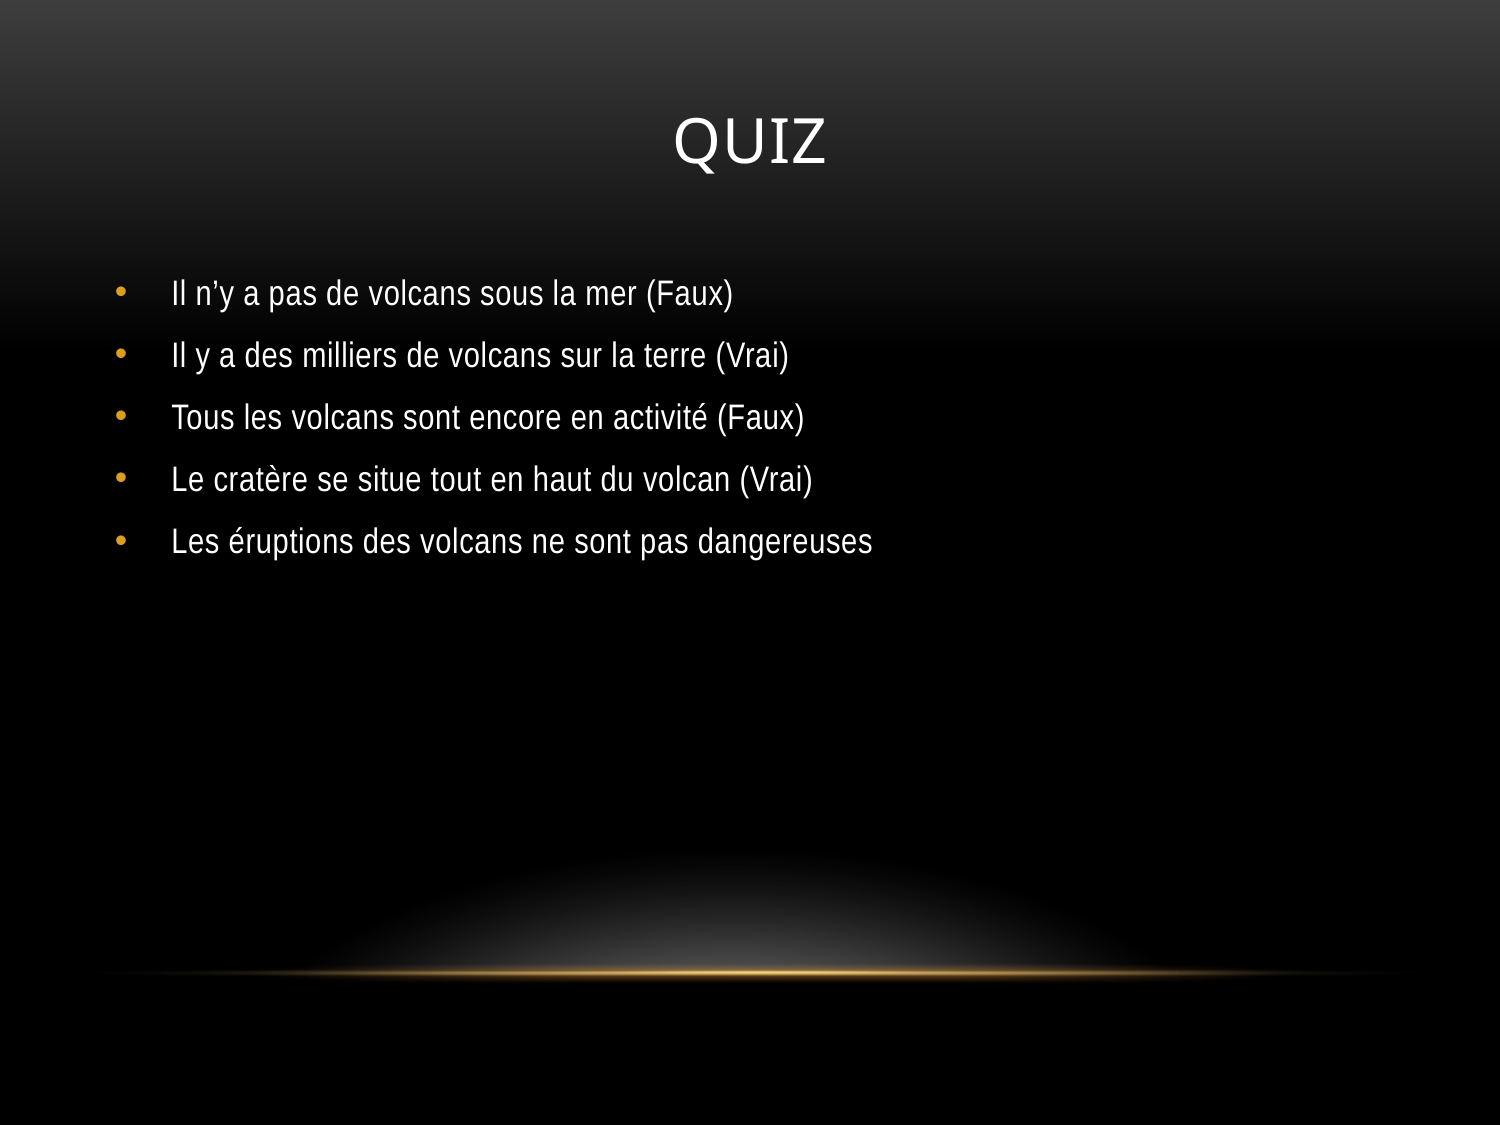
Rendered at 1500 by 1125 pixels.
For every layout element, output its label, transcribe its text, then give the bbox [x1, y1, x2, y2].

title Quiz [99, 45, 1400, 233]
list Il n’y a pas de volcans sous la mer (Faux) Il y a des milliers de volcans sur la terre (Vrai) Tous les volcans sont encore en activité (Faux) Le cratère se situe tout en haut du volcan (Vrai) Les éruptions des volcans ne sont pas dangereuses [99, 262, 1400, 938]
picture [0, 0, 1500, 1125]
